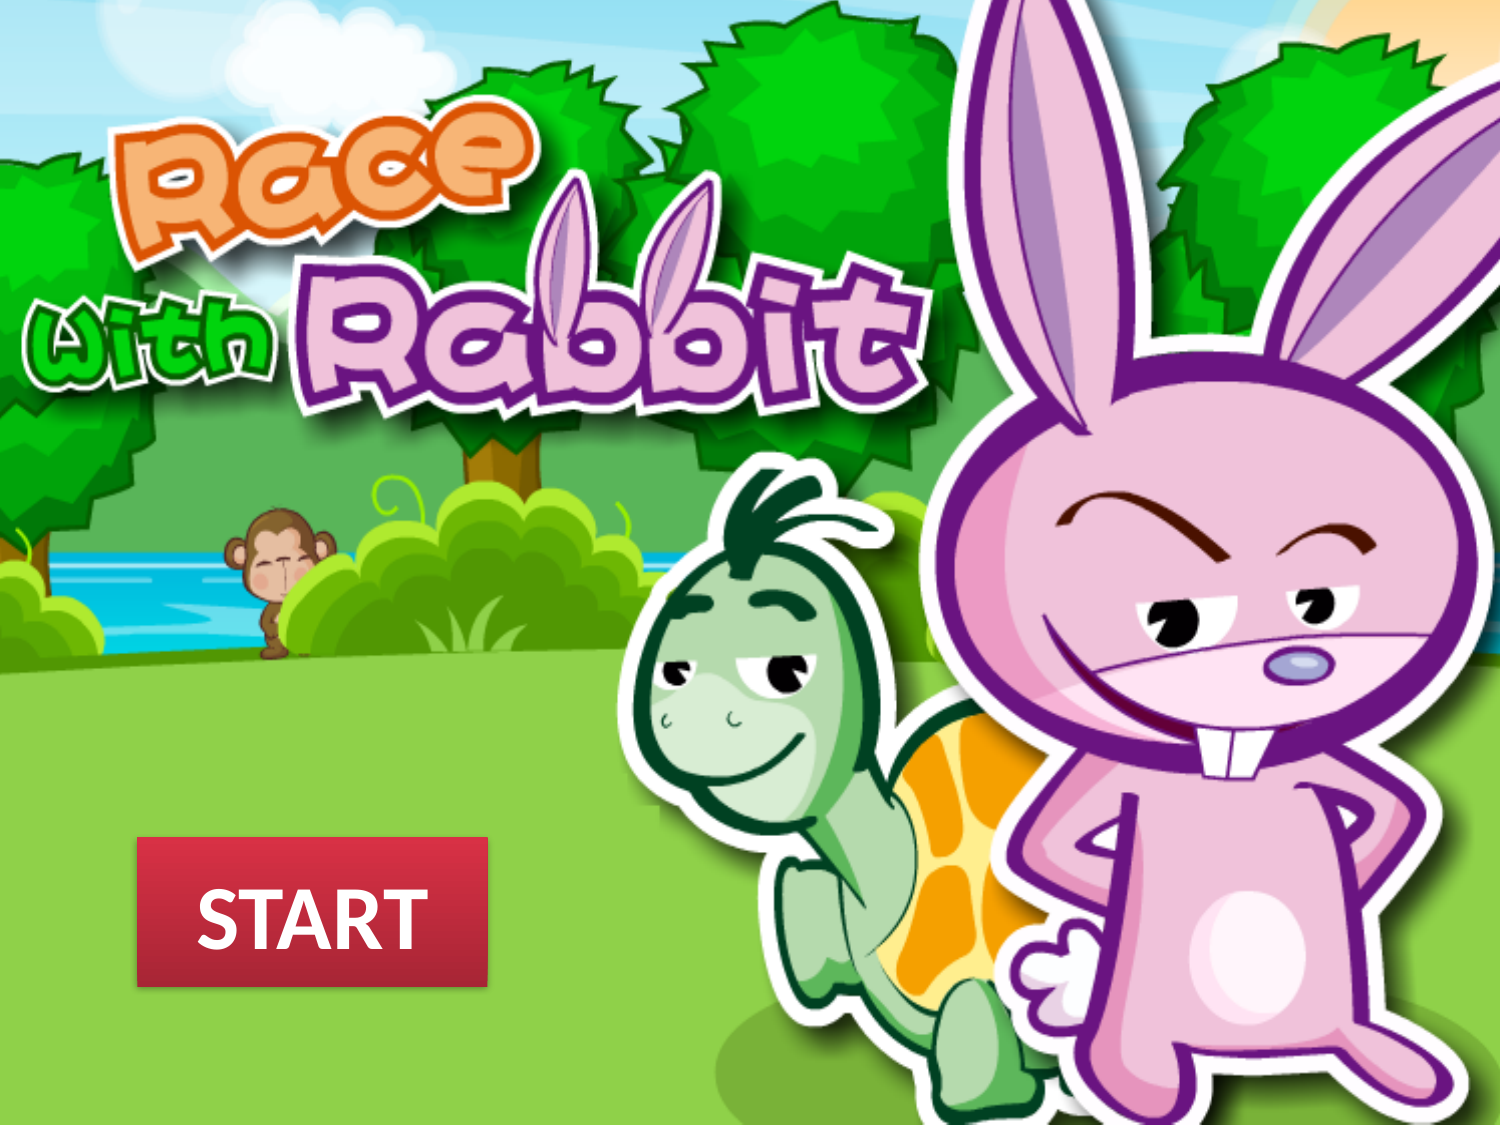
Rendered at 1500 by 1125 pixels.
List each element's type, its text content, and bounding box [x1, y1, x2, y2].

text_box START [137, 837, 488, 988]
picture [0, 0, 1500, 1125]
